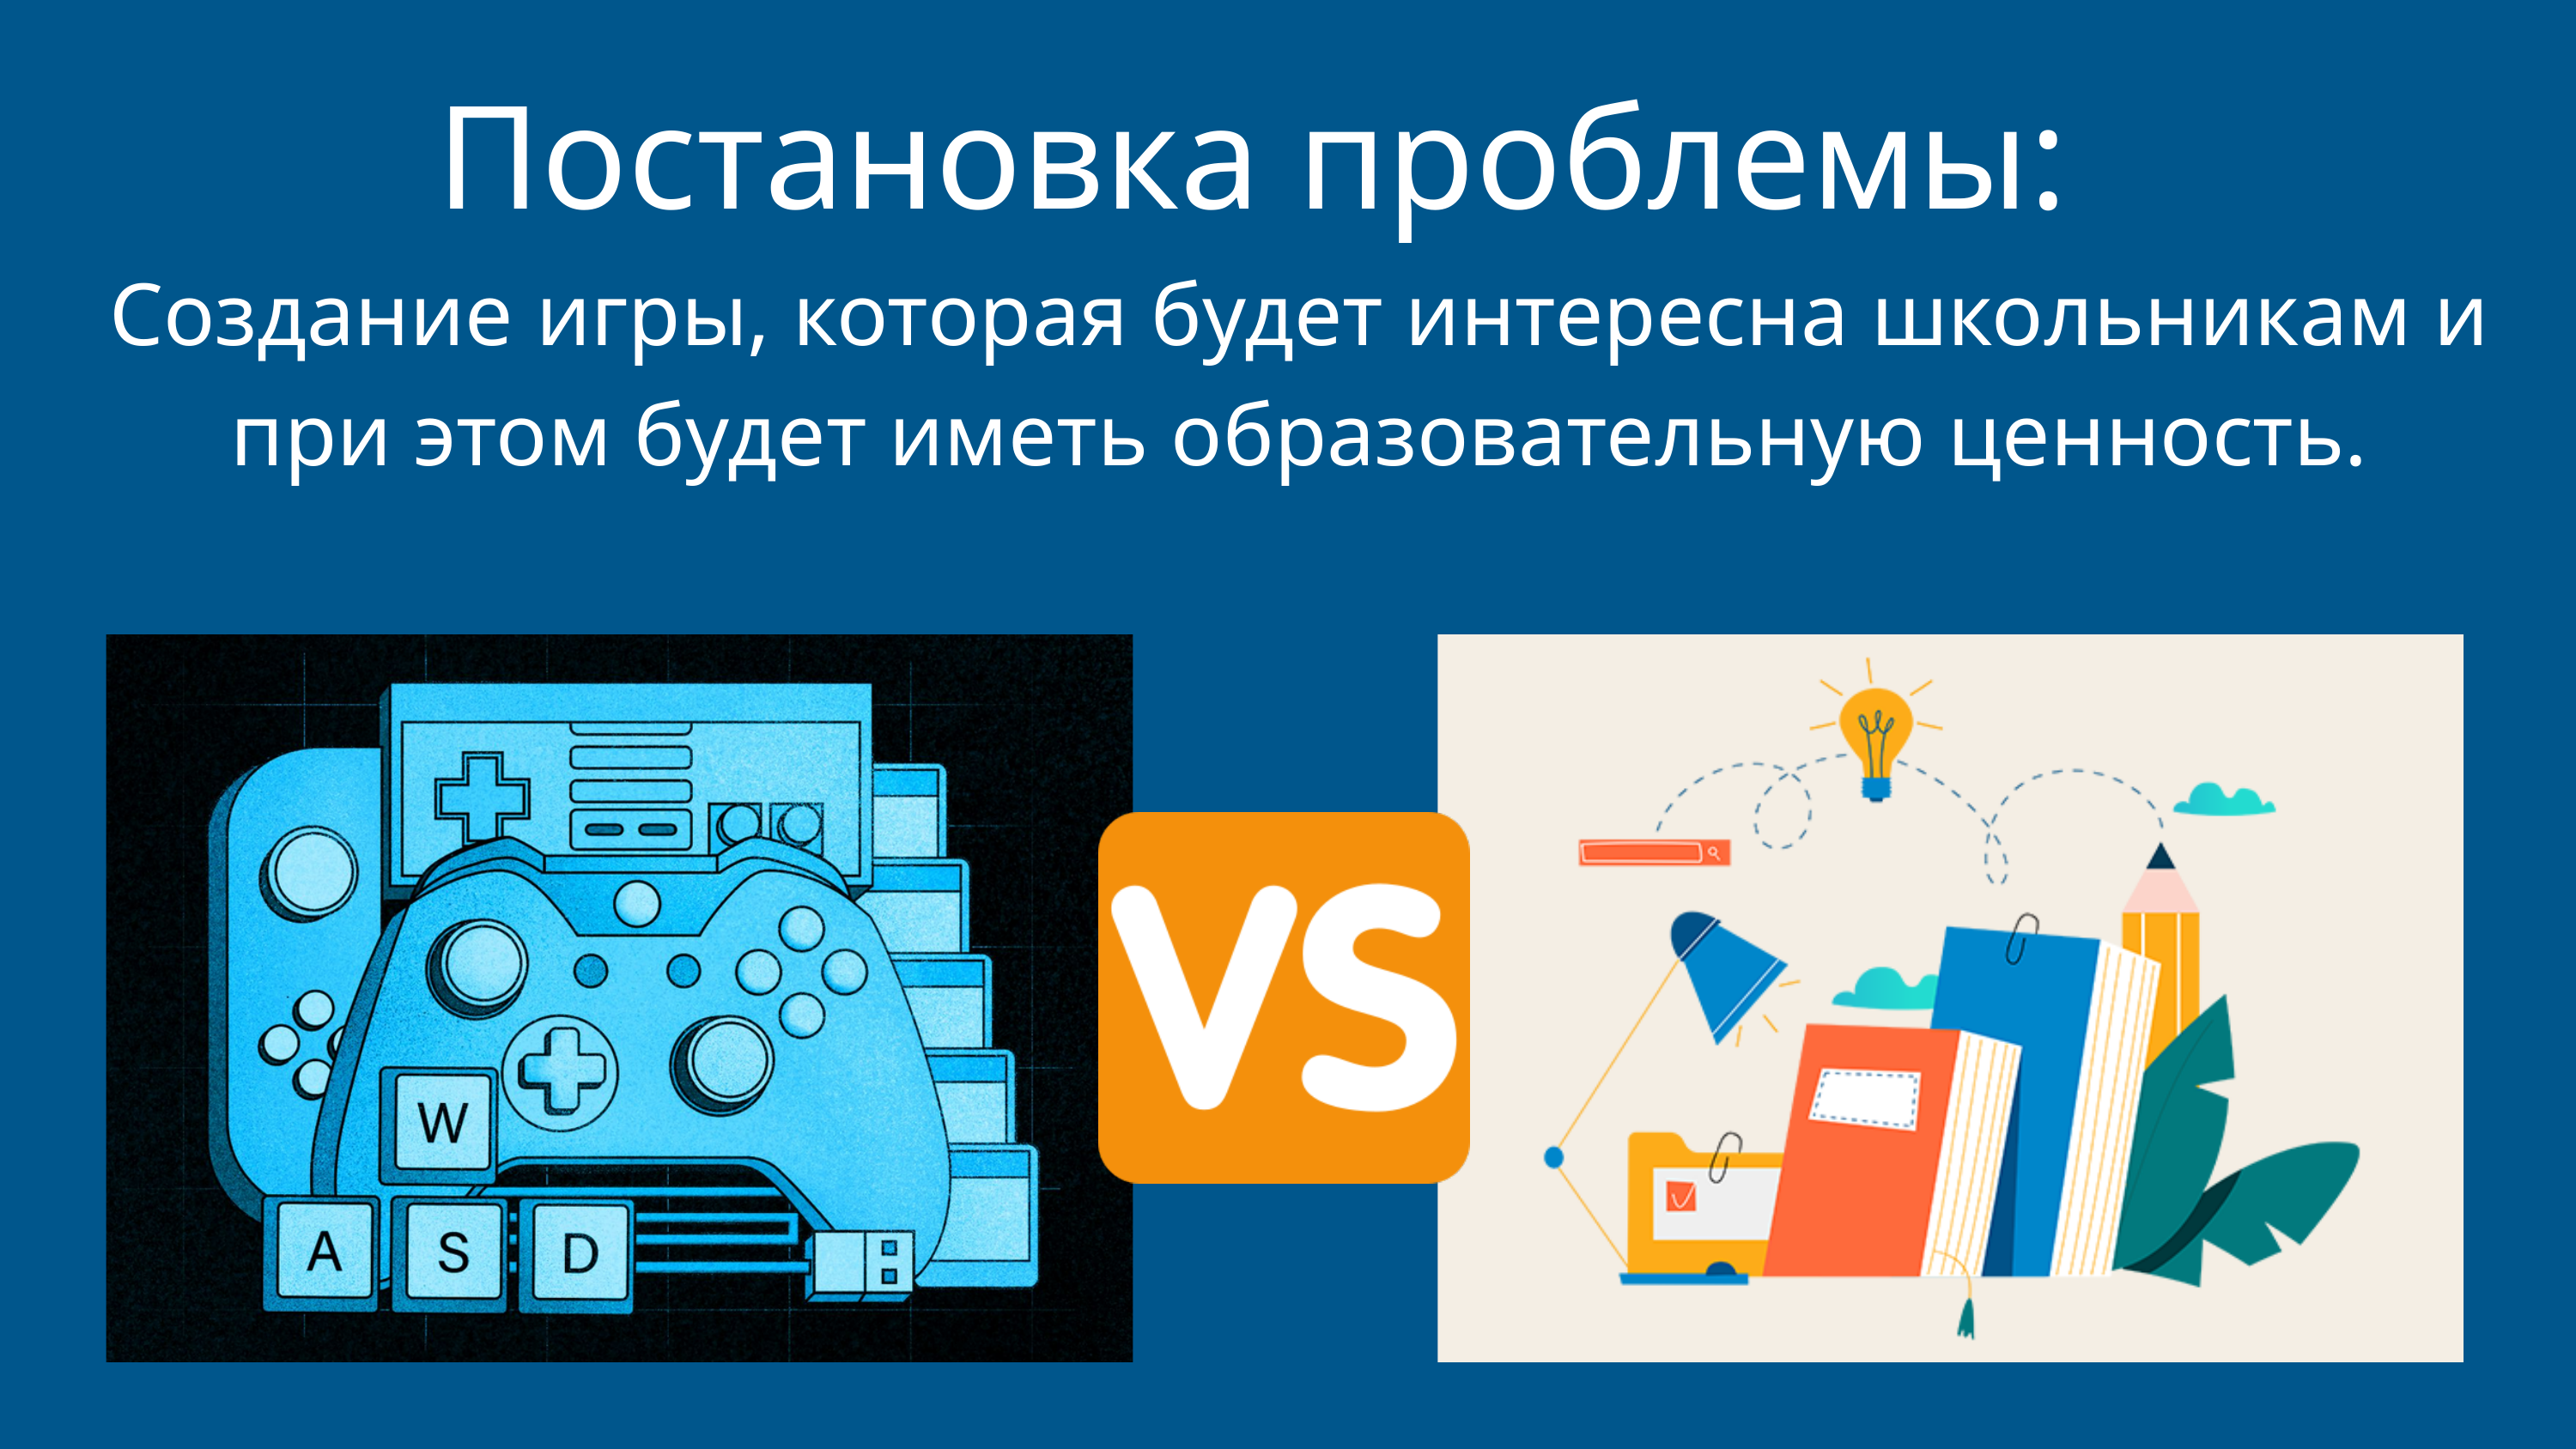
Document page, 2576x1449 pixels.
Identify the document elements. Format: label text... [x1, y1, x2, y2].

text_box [1437, 634, 2464, 1362]
text_box Создание игры, которая будет интересна школьникам и при этом будет иметь образовательную ценность. [71, 242, 2529, 483]
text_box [106, 634, 1133, 1362]
picture [1097, 812, 1470, 1185]
text_box Постановка проблемы: [183, 37, 2324, 239]
